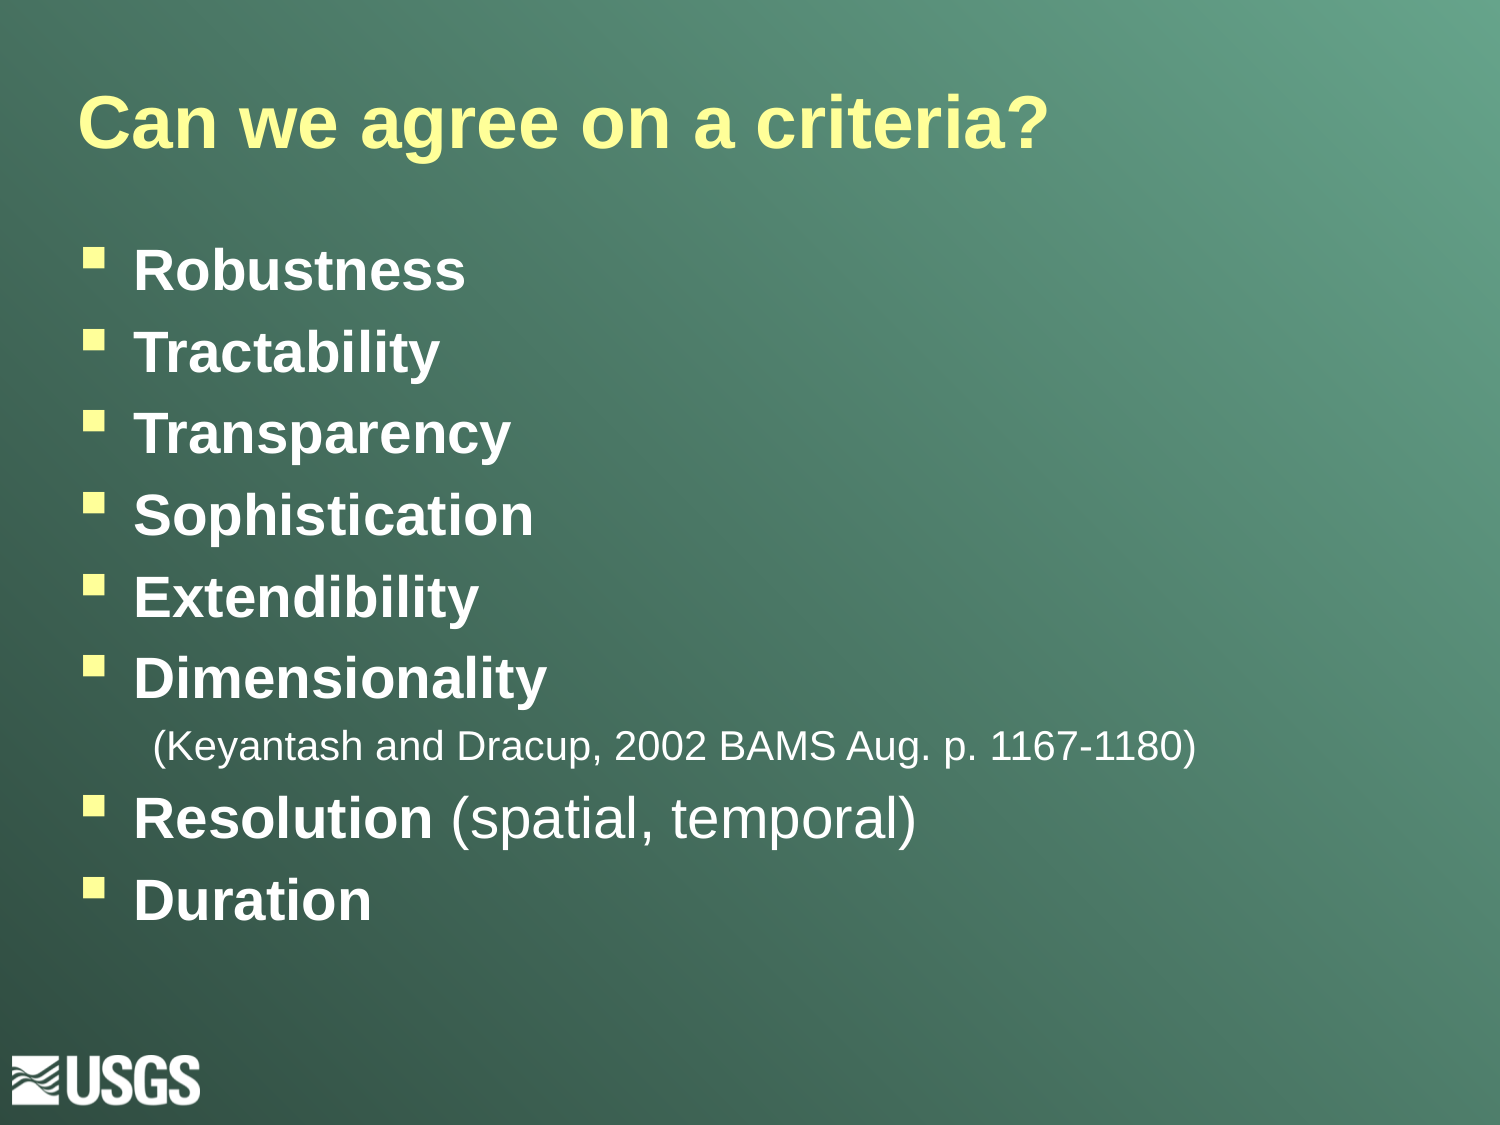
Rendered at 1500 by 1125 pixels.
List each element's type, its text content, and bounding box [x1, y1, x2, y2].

title Can we agree on a criteria? [61, 24, 1426, 213]
list Robustness Tractability Transparency Sophistication Extendibility Dimensionality (Keyantash and Dracup, 2002 BAMS Aug. p. 1167-1180) Resolution (spatial, temporal) Duration [61, 224, 1426, 963]
